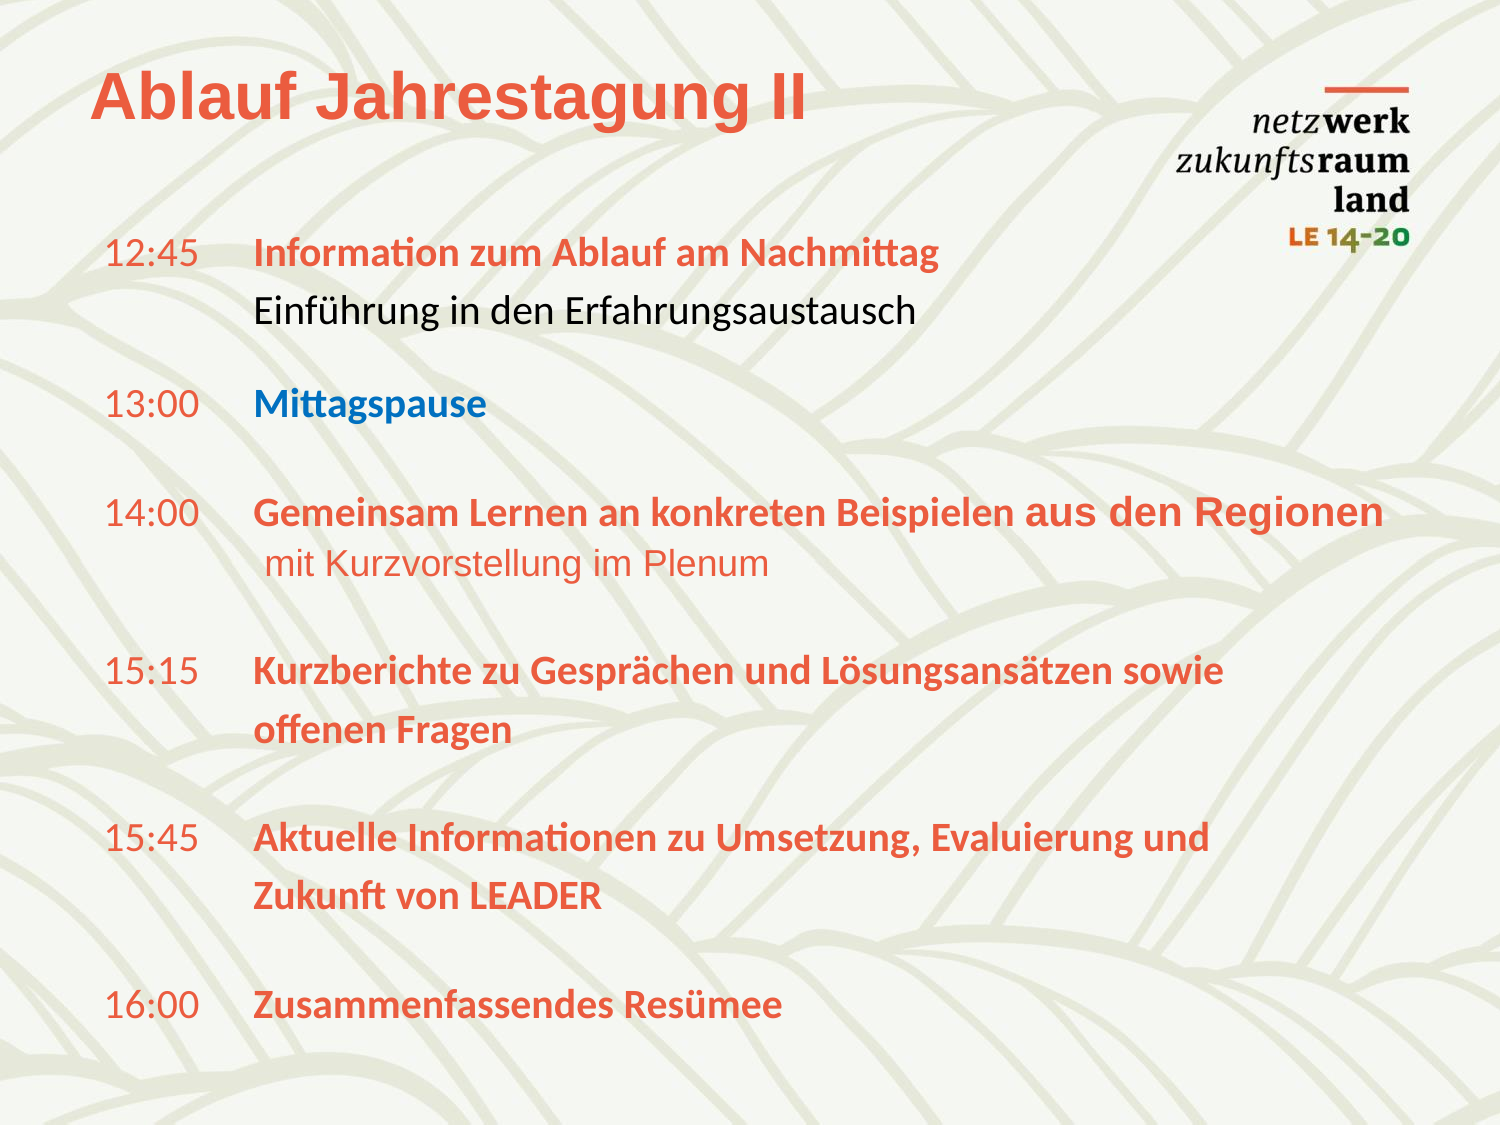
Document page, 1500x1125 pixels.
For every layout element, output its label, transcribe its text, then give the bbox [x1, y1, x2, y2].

title Ablauf Jahrestagung II [75, 45, 1425, 233]
picture [0, 0, 1500, 1125]
list 12:45 Information zum Ablauf am Nachmittag Einführung in den Erfahrungsaustausch 13:00 Mittagspause 14:00 Gemeinsam Lernen an konkreten Beispielen aus den Regionen mit Kurzvorstellung im Plenum 15:15 Kurzberichte zu Gesprächen und Lösungsansätzen sowie offenen Fragen 15:45 Aktuelle Informationen zu Umsetzung, Evaluierung und Zukunft von LEADER 16:00 Zusammenfassendes Resümee [88, 217, 1500, 1085]
